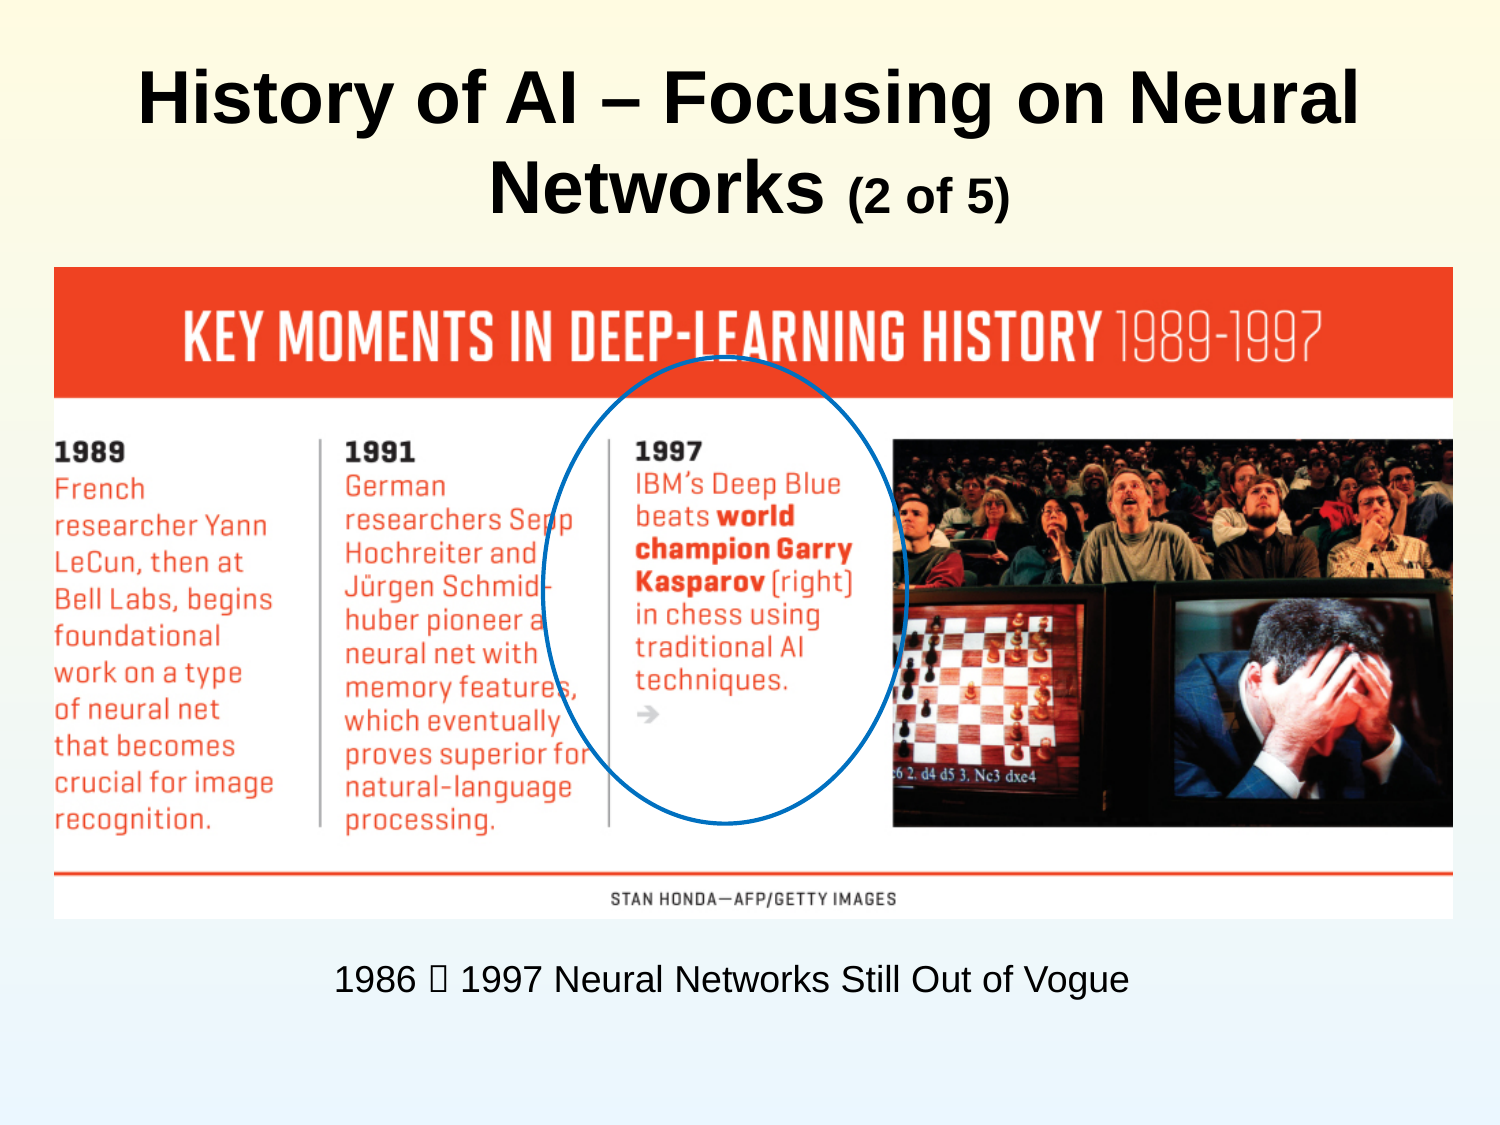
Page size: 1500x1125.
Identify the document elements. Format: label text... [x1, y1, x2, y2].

title History of AI – Focusing on Neural Networks (2 of 5) [75, 45, 1425, 233]
text_box 1986  1997 Neural Networks Still Out of Vogue [318, 947, 1222, 1008]
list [54, 266, 1453, 919]
